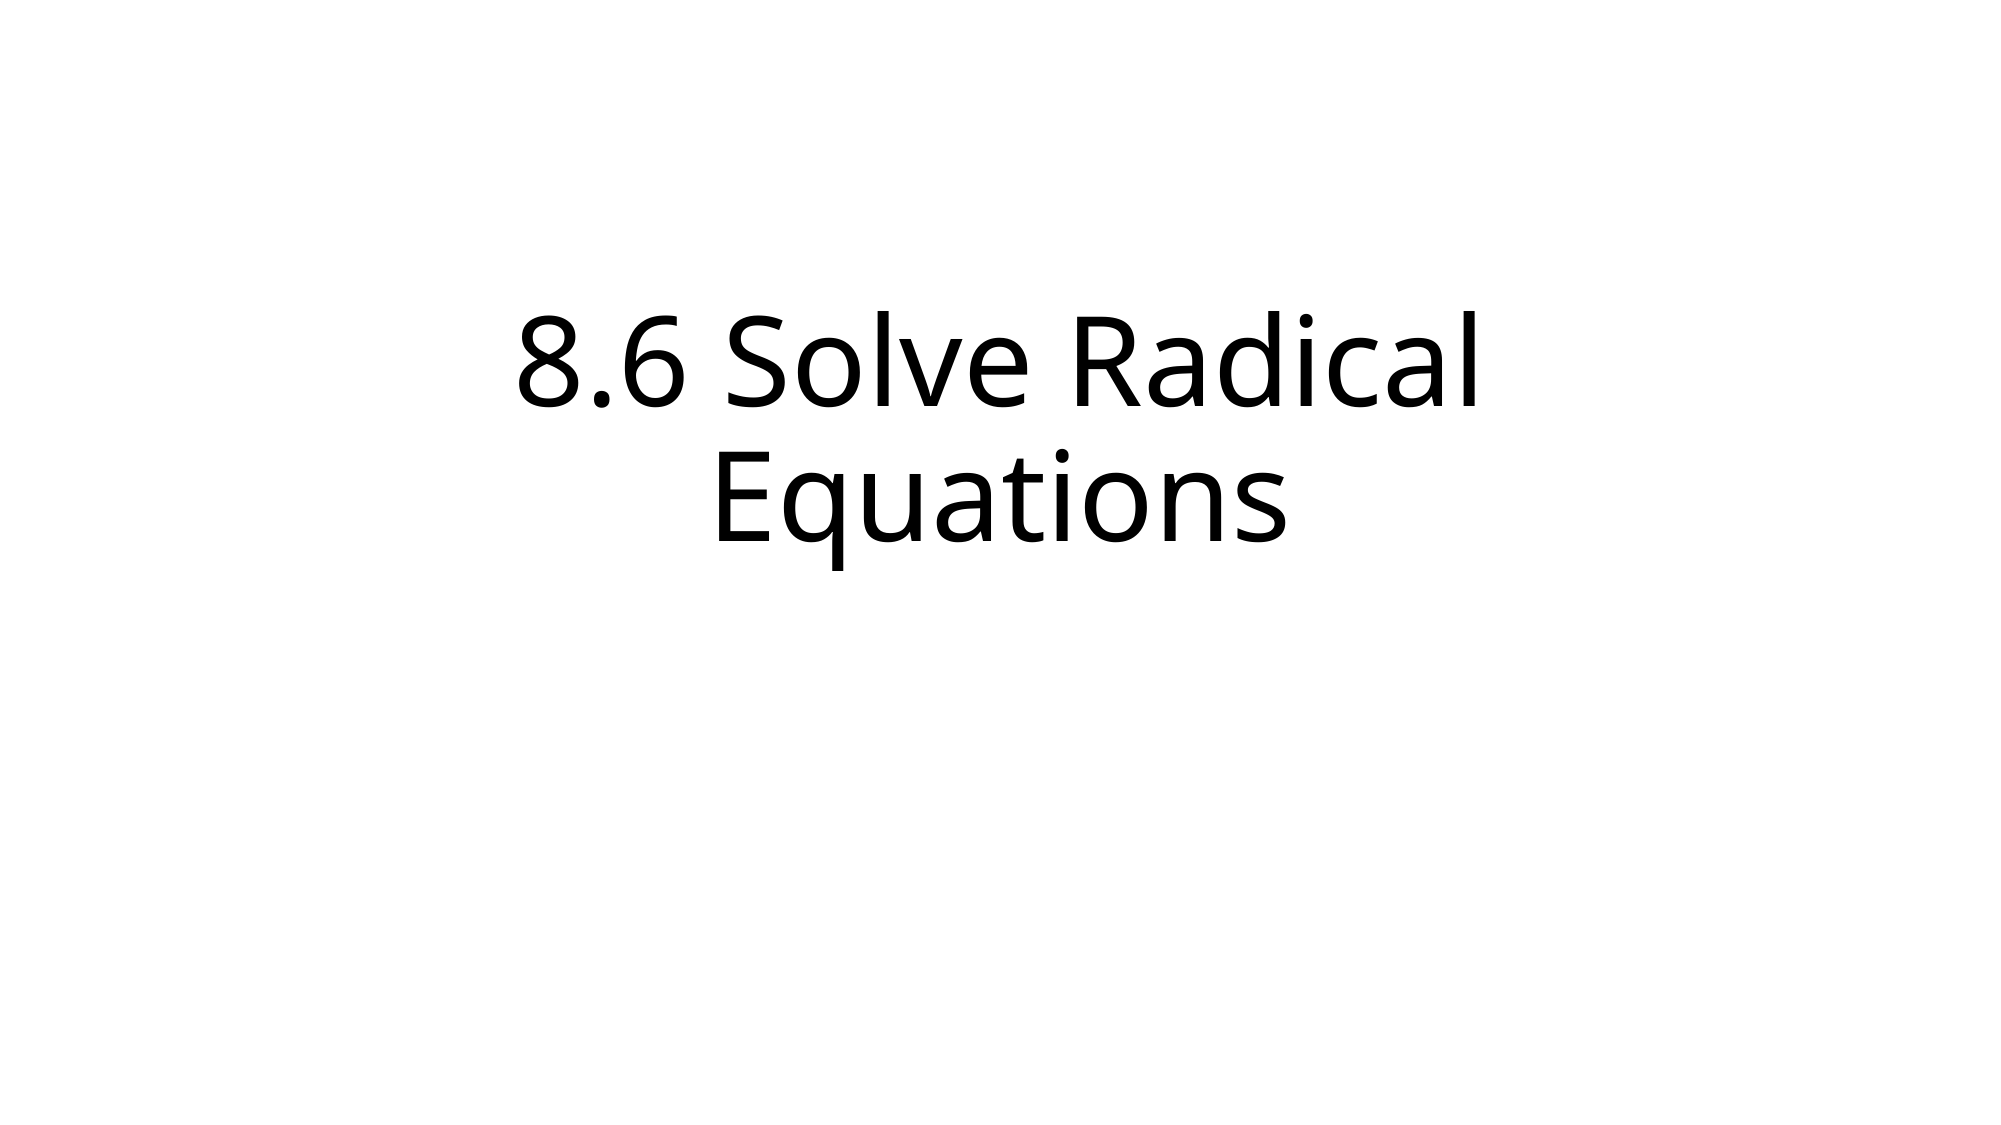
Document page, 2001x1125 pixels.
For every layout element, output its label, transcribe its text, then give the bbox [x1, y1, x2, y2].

title 8.6 Solve Radical Equations [249, 184, 1750, 576]
